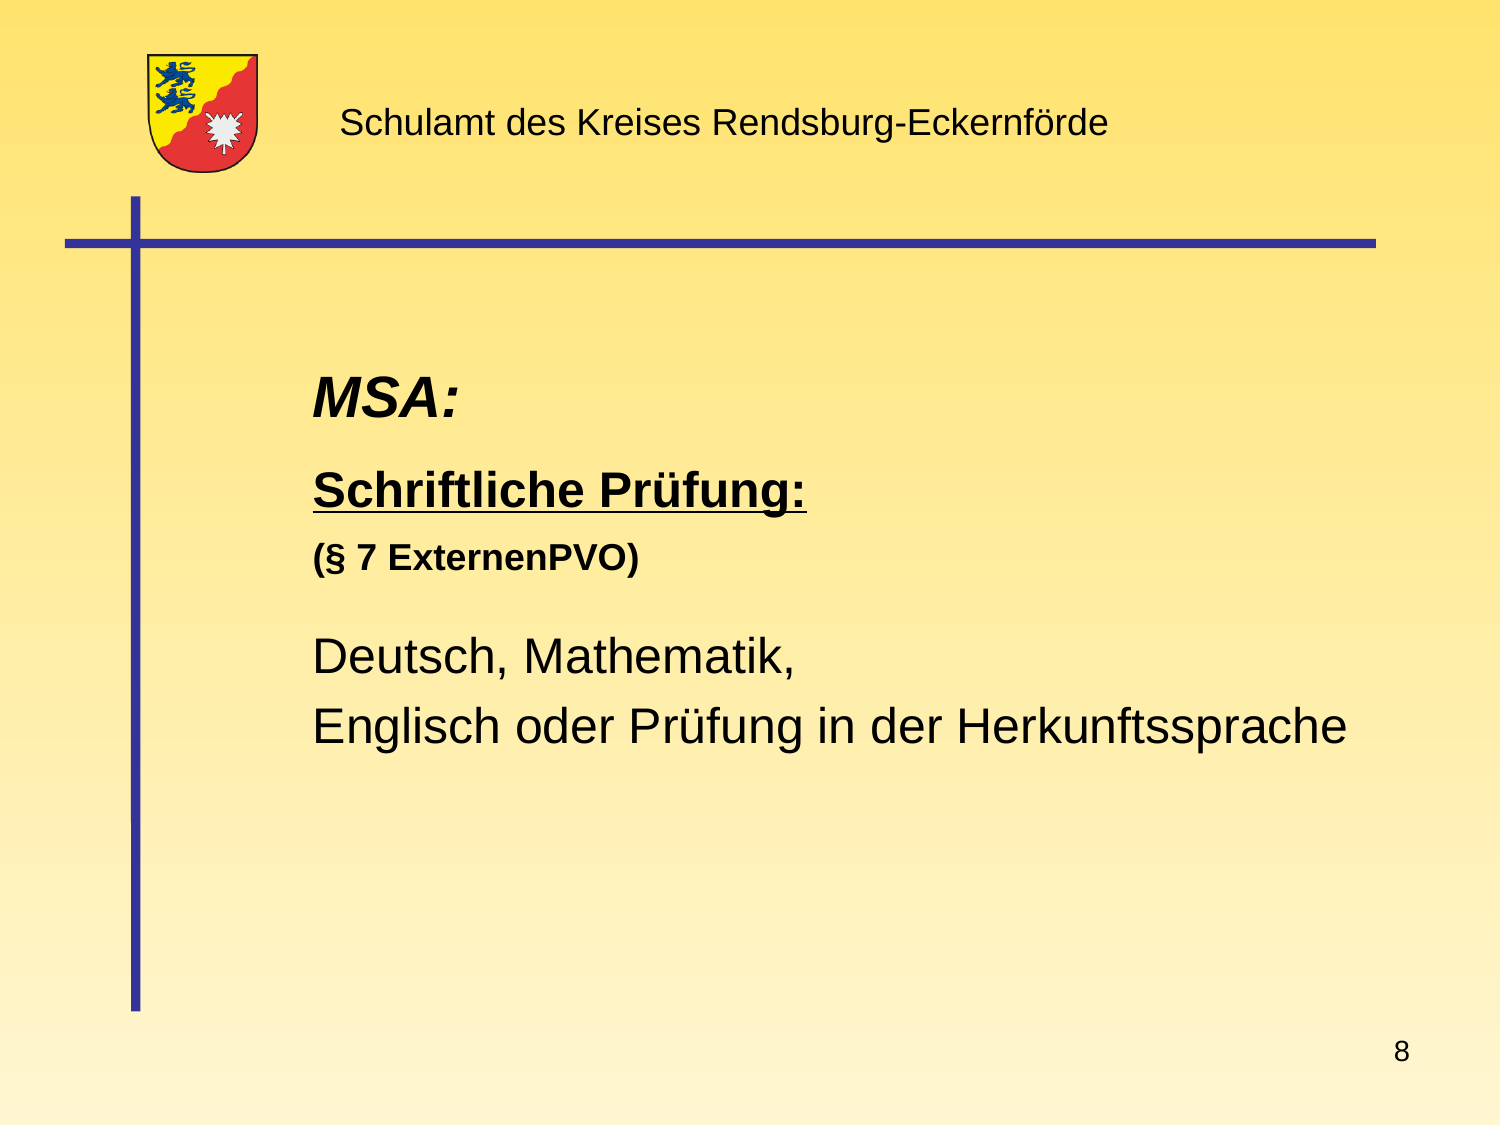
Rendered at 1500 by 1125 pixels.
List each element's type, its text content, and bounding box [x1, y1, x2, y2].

picture [147, 54, 258, 173]
list MSA: Schriftliche Prüfung: (§ 7 ExternenPVO) Deutsch, Mathematik, Englisch oder Prüfung in der Herkunftssprache [147, 231, 1414, 1012]
slide_number 8 [1074, 1024, 1425, 1103]
